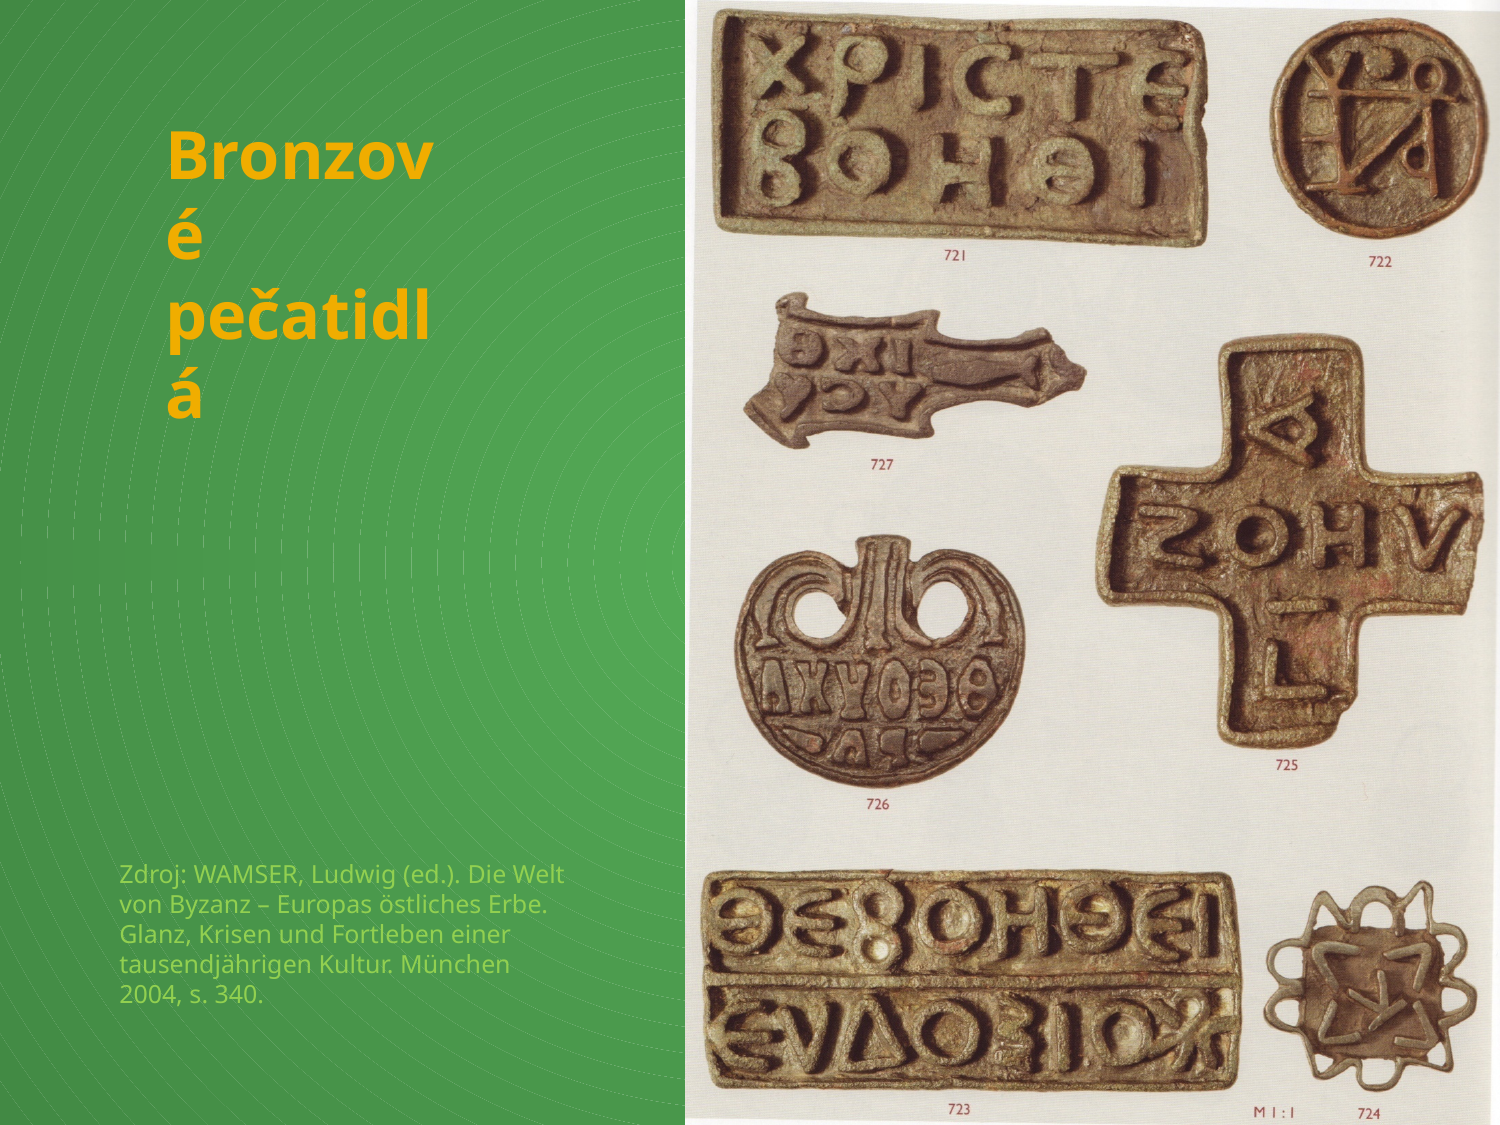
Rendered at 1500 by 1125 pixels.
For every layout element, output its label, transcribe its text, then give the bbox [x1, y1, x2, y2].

title Bronzové pečatidlá [150, 112, 463, 354]
subtitle Zdroj: WAMSER, Ludwig (ed.). Die Welt von Byzanz – Europas östliches Erbe. Glanz, Krisen und Fortleben einer tausendjährigen Kultur. München 2004, s. 340. [99, 356, 575, 1009]
picture [685, 0, 1500, 1125]
